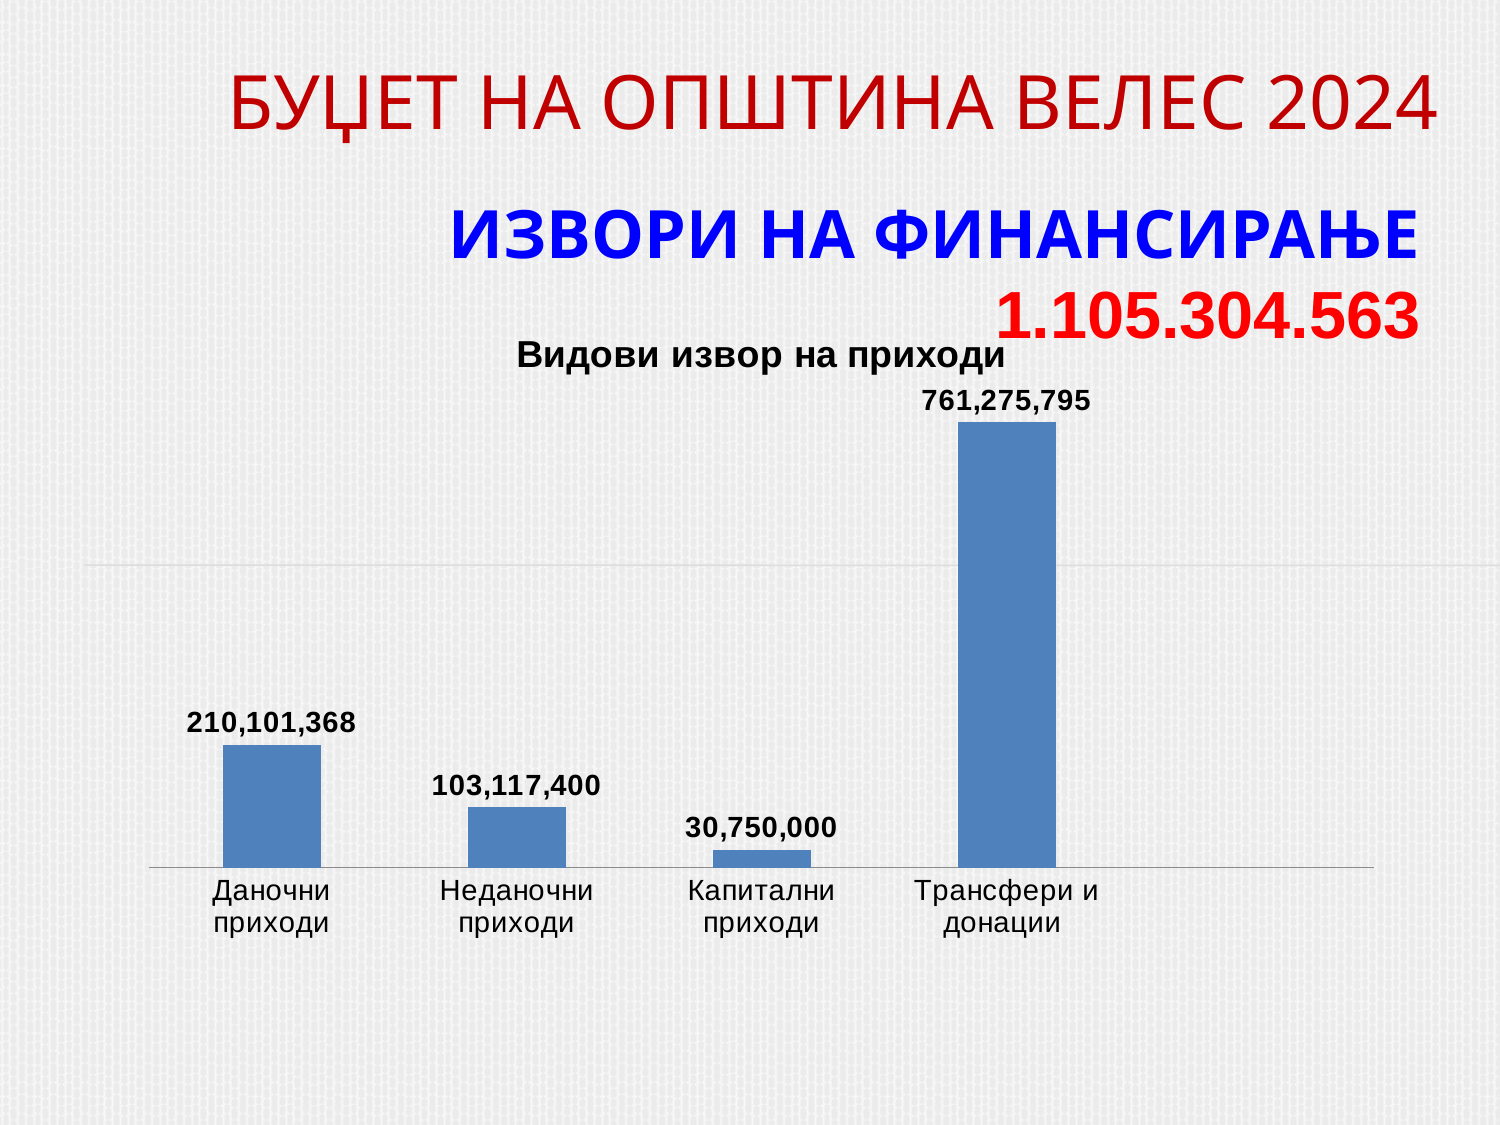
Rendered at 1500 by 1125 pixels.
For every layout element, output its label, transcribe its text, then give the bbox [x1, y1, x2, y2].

text_box ИЗВОРИ НА ФИНАНСИРАЊЕ 1.105.304.563 [100, 184, 1436, 360]
chart [123, 300, 1400, 953]
title БУЏЕТ НА ОПШТИНА ВЕЛЕС 2024 [70, 46, 1454, 164]
